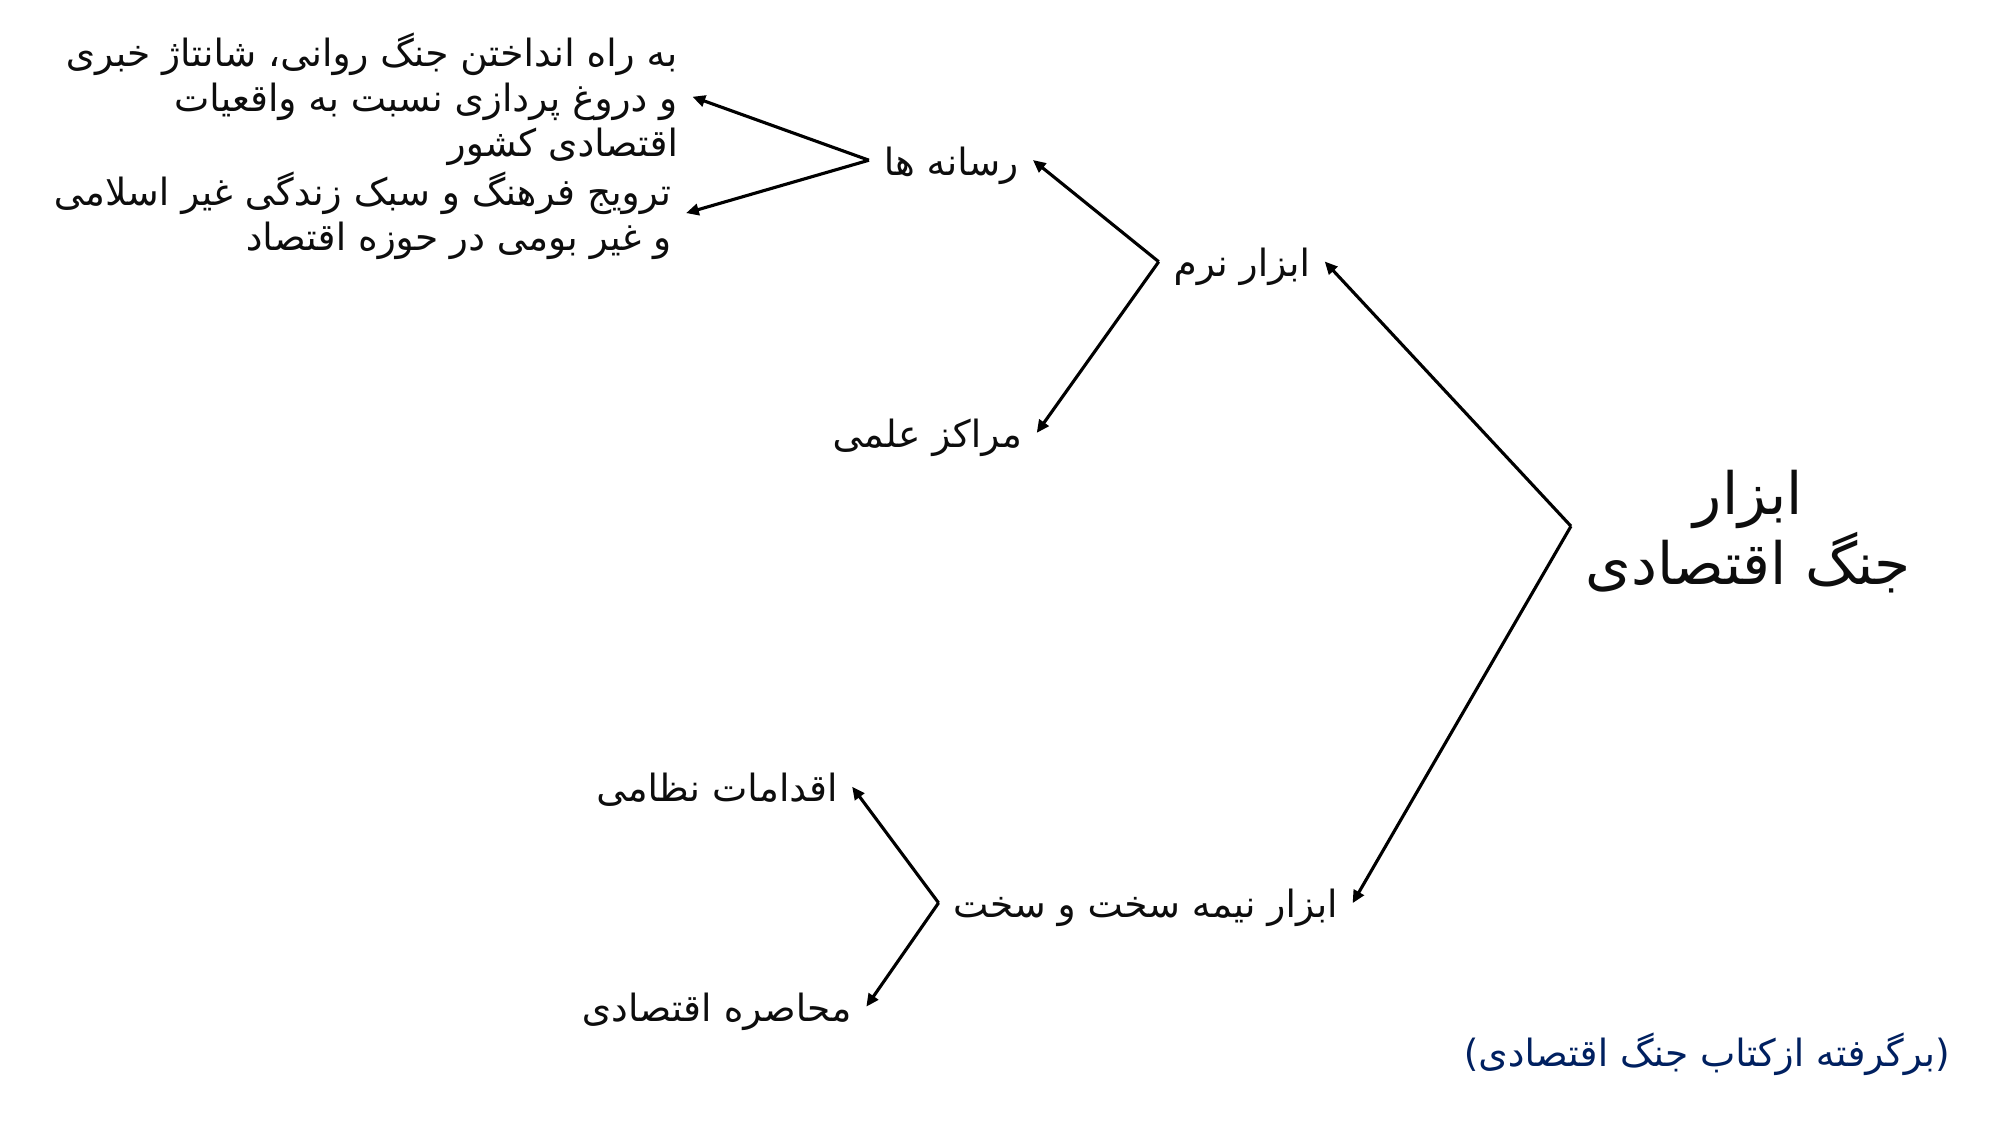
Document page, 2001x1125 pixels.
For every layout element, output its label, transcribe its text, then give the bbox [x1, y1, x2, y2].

text_box مراکز علمی [817, 402, 1037, 463]
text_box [1314, 262, 1586, 527]
text_box ترویج فرهنگ و سبک زندگی غیر اسلامی و غیر بومی در حوزه اقتصاد [15, 160, 687, 266]
text_box رسانه ها [882, 130, 1034, 191]
text_box ابزار نرم [1169, 231, 1325, 292]
text_box به راه انداختن جنگ روانی، شانتاژ خبری و دروغ پردازی نسبت به واقعیات اقتصادی کشور [21, 21, 693, 160]
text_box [845, 903, 977, 1007]
text_box (برگرفته ازکتاب جنگ اقتصادی) [1448, 1022, 1965, 1082]
text_box ابزار جنگ اقتصادی [1586, 448, 1926, 604]
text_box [686, 160, 882, 214]
text_box ابزار نیمه سخت و سخت [977, 873, 1353, 933]
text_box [833, 787, 977, 904]
text_box اقدامات نظامی [581, 757, 853, 817]
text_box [1314, 527, 1586, 904]
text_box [1021, 262, 1169, 434]
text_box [692, 74, 882, 160]
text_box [1021, 160, 1169, 262]
text_box محاصره اقتصادی [567, 976, 867, 1037]
